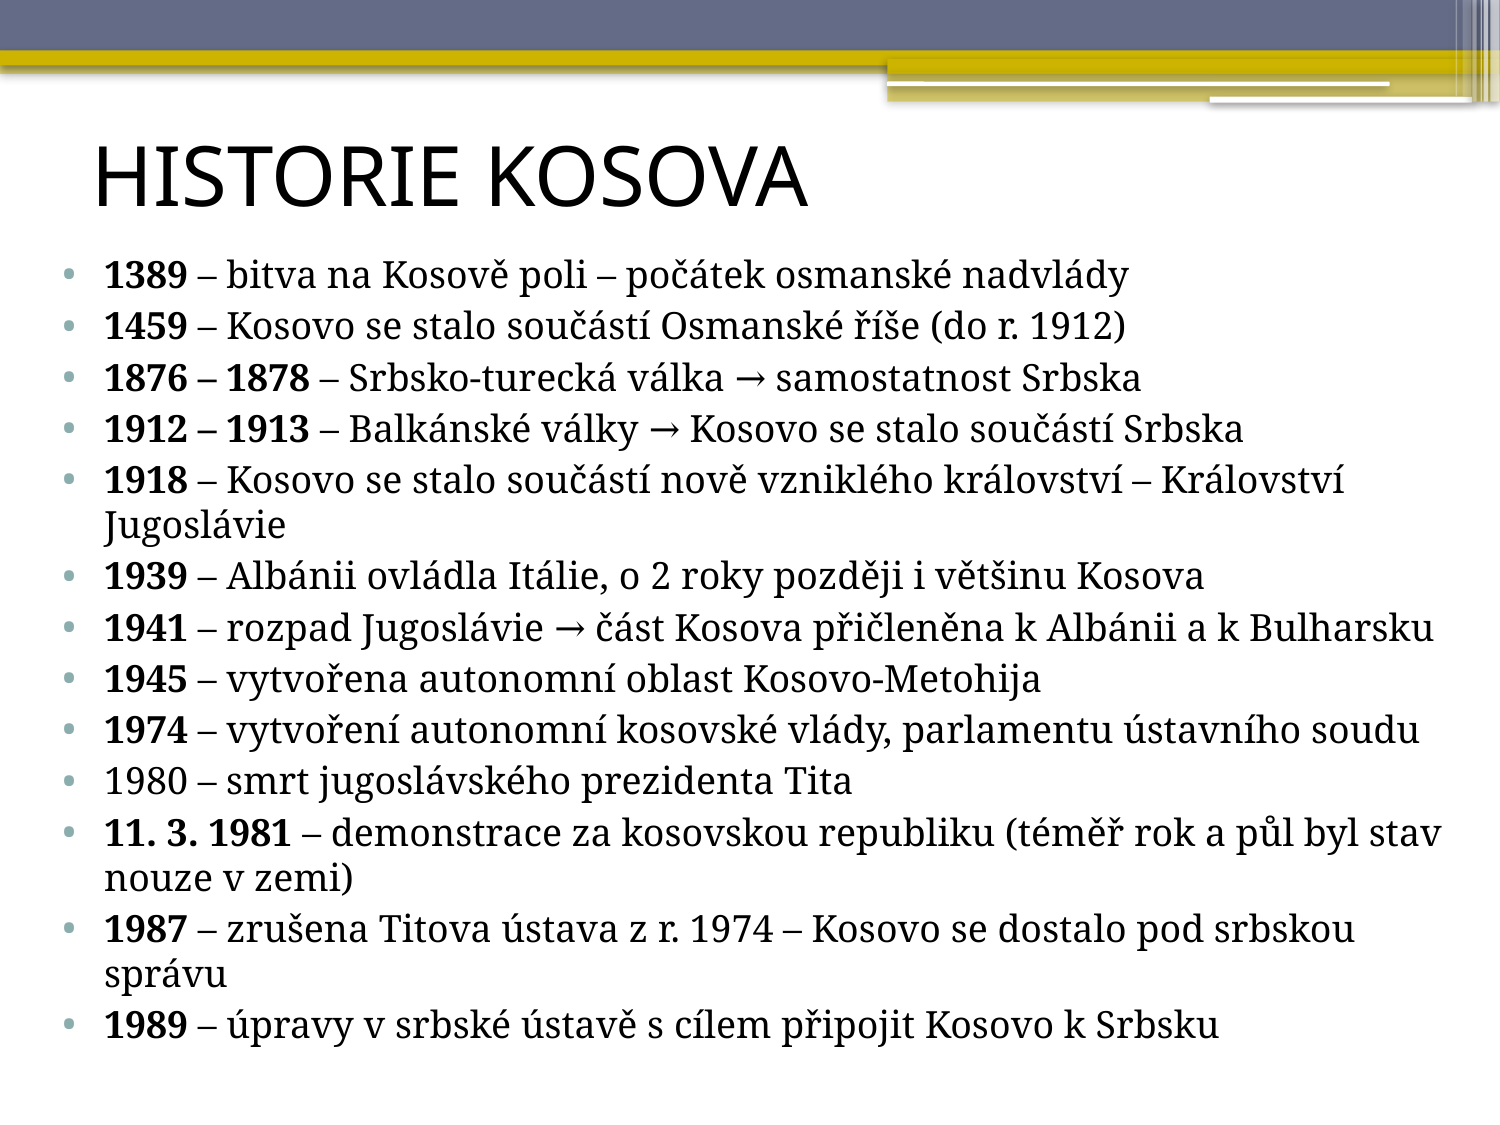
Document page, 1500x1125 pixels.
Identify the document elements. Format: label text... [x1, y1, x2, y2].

list 1389 – bitva na Kosově poli – počátek osmanské nadvlády 1459 – Kosovo se stalo součástí Osmanské říše (do r. 1912) 1876 – 1878 – Srbsko-turecká válka → samostatnost Srbska 1912 – 1913 – Balkánské války → Kosovo se stalo součástí Srbska 1918 – Kosovo se stalo součástí nově vzniklého království – Království Jugoslávie 1939 – Albánii ovládla Itálie, o 2 roky později i většinu Kosova 1941 – rozpad Jugoslávie → část Kosova přičleněna k Albánii a k Bulharsku 1945 – vytvořena autonomní oblast Kosovo-Metohija 1974 – vytvoření autonomní kosovské vlády, parlamentu ústavního soudu 1980 – smrt jugoslávského prezidenta Tita 11. 3. 1981 – demonstrace za kosovskou republiku (téměř rok a půl byl stav nouze v zemi) 1987 – zrušena Titova ústava z r. 1974 – Kosovo se dostalo pod srbskou správu 1989 – úpravy v srbské ústavě s cílem připojit Kosovo k Srbsku [29, 243, 1459, 1079]
title HISTORIE KOSOVA [76, 90, 1427, 243]
